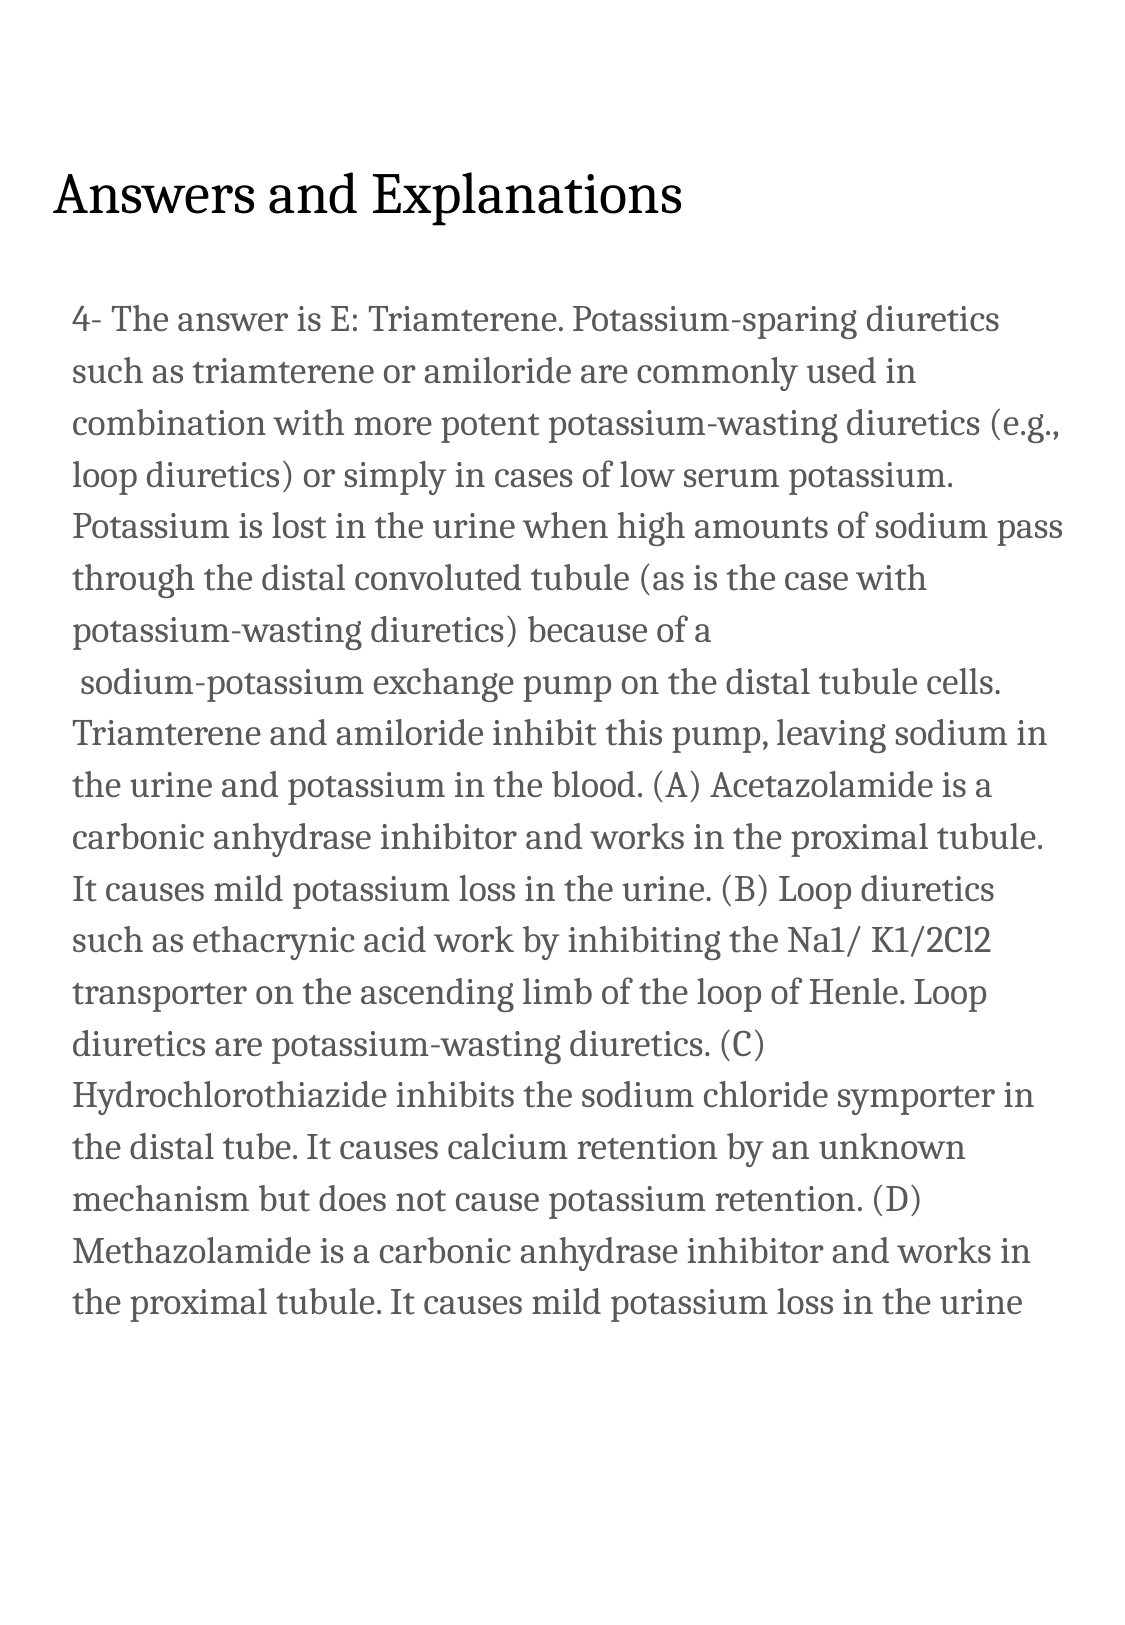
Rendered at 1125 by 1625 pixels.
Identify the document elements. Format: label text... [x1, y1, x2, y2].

title Answers and Explanations [38, 140, 1087, 322]
list 4- The answer is E: Triamterene. Potassium-sparing diuretics such as triamterene or amiloride are commonly used in combination with more potent potassium-wasting diuretics (e.g., loop diuretics) or simply in cases of low serum potassium. Potassium is lost in the urine when high amounts of sodium pass through the distal convoluted tubule (as is the case with potassium-wasting diuretics) because of a sodium-potassium exchange pump on the distal tubule cells. Triamterene and amiloride inhibit this pump, leaving sodium in the urine and potassium in the blood. (A) Acetazolamide is a carbonic anhydrase inhibitor and works in the proximal tubule. It causes mild potassium loss in the urine. (B) Loop diuretics such as ethacrynic acid work by inhibiting the Na1/ K1/2Cl2 transporter on the ascending limb of the loop of Henle. Loop diuretics are potassium-wasting diuretics. (C) Hydrochlorothiazide inhibits the sodium chloride symporter in the distal tube. It causes calcium retention by an unknown mechanism but does not cause potassium retention. (D) Methazolamide is a carbonic anhydrase inhibitor and works in the proximal tubule. It causes mild potassium loss in the urine [38, 322, 1087, 1352]
